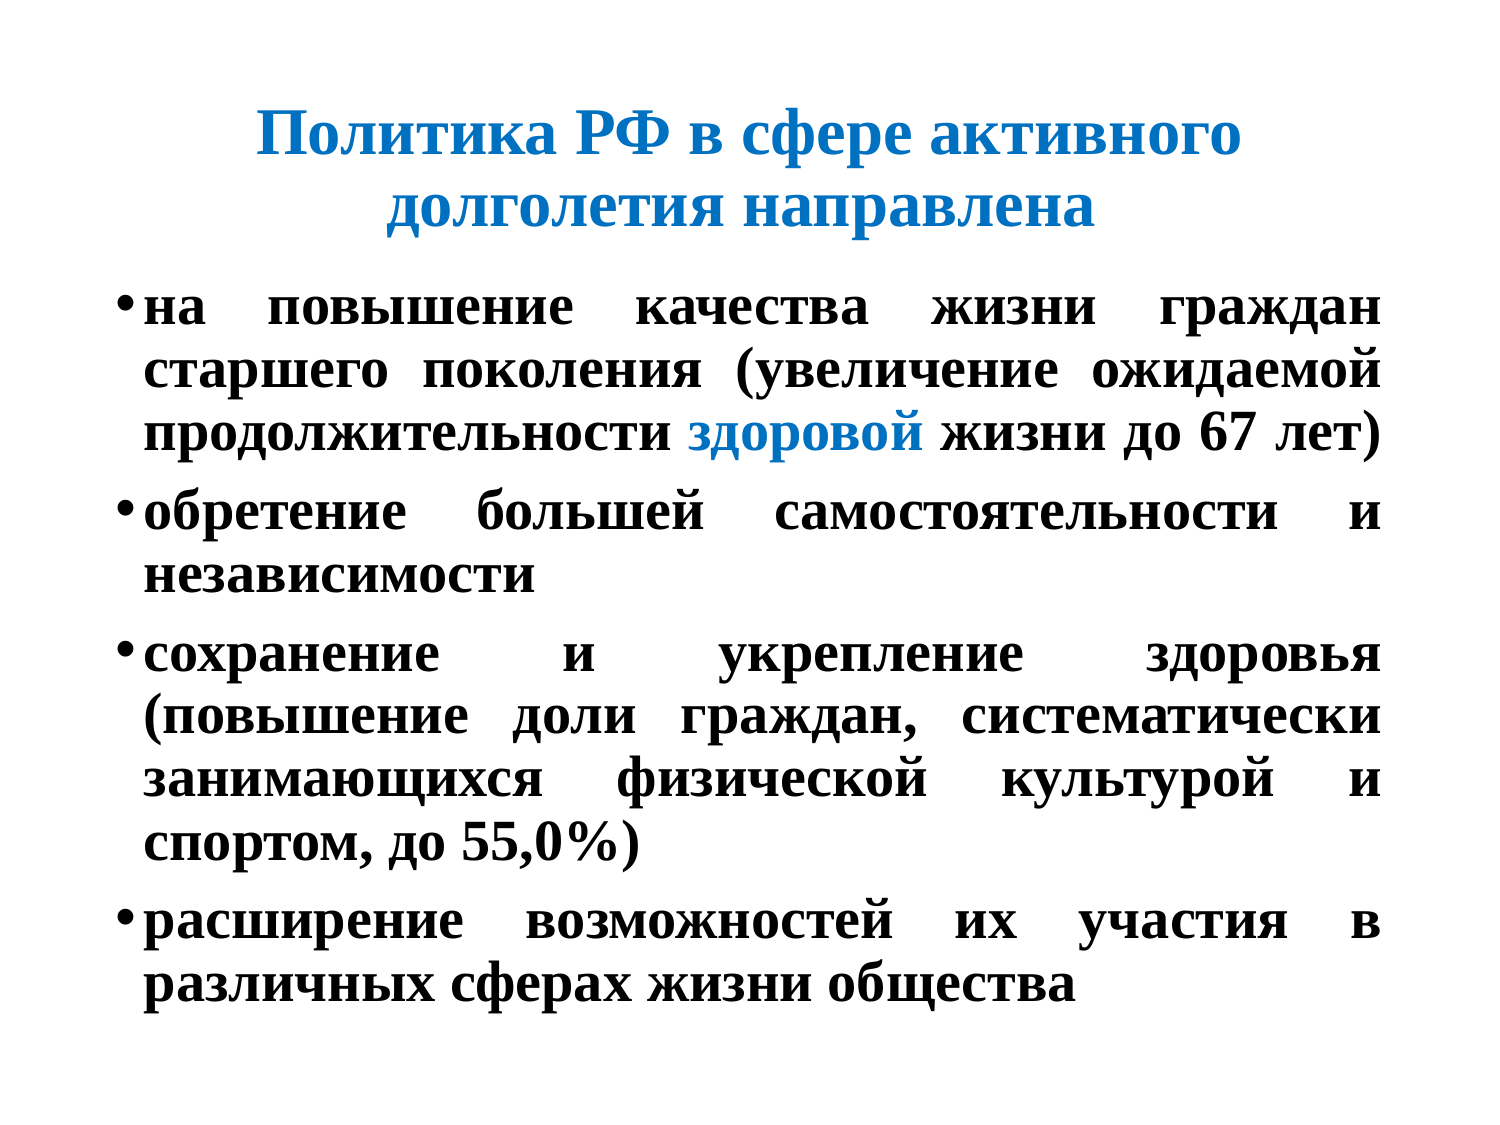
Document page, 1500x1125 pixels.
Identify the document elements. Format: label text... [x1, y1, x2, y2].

title Политика РФ в сфере активного долголетия направлена [103, 59, 1397, 267]
list на повышение качества жизни граждан старшего поколения (увеличение ожидаемой продолжительности здоровой жизни до 67 лет) обретение большей самостоятельности и независимости сохранение и укрепление здоровья (повышение доли граждан, систематически занимающихся физической культурой и спортом, до 55,0%) расширение возможностей их участия в различных сферах жизни общества [100, 267, 1397, 1083]
